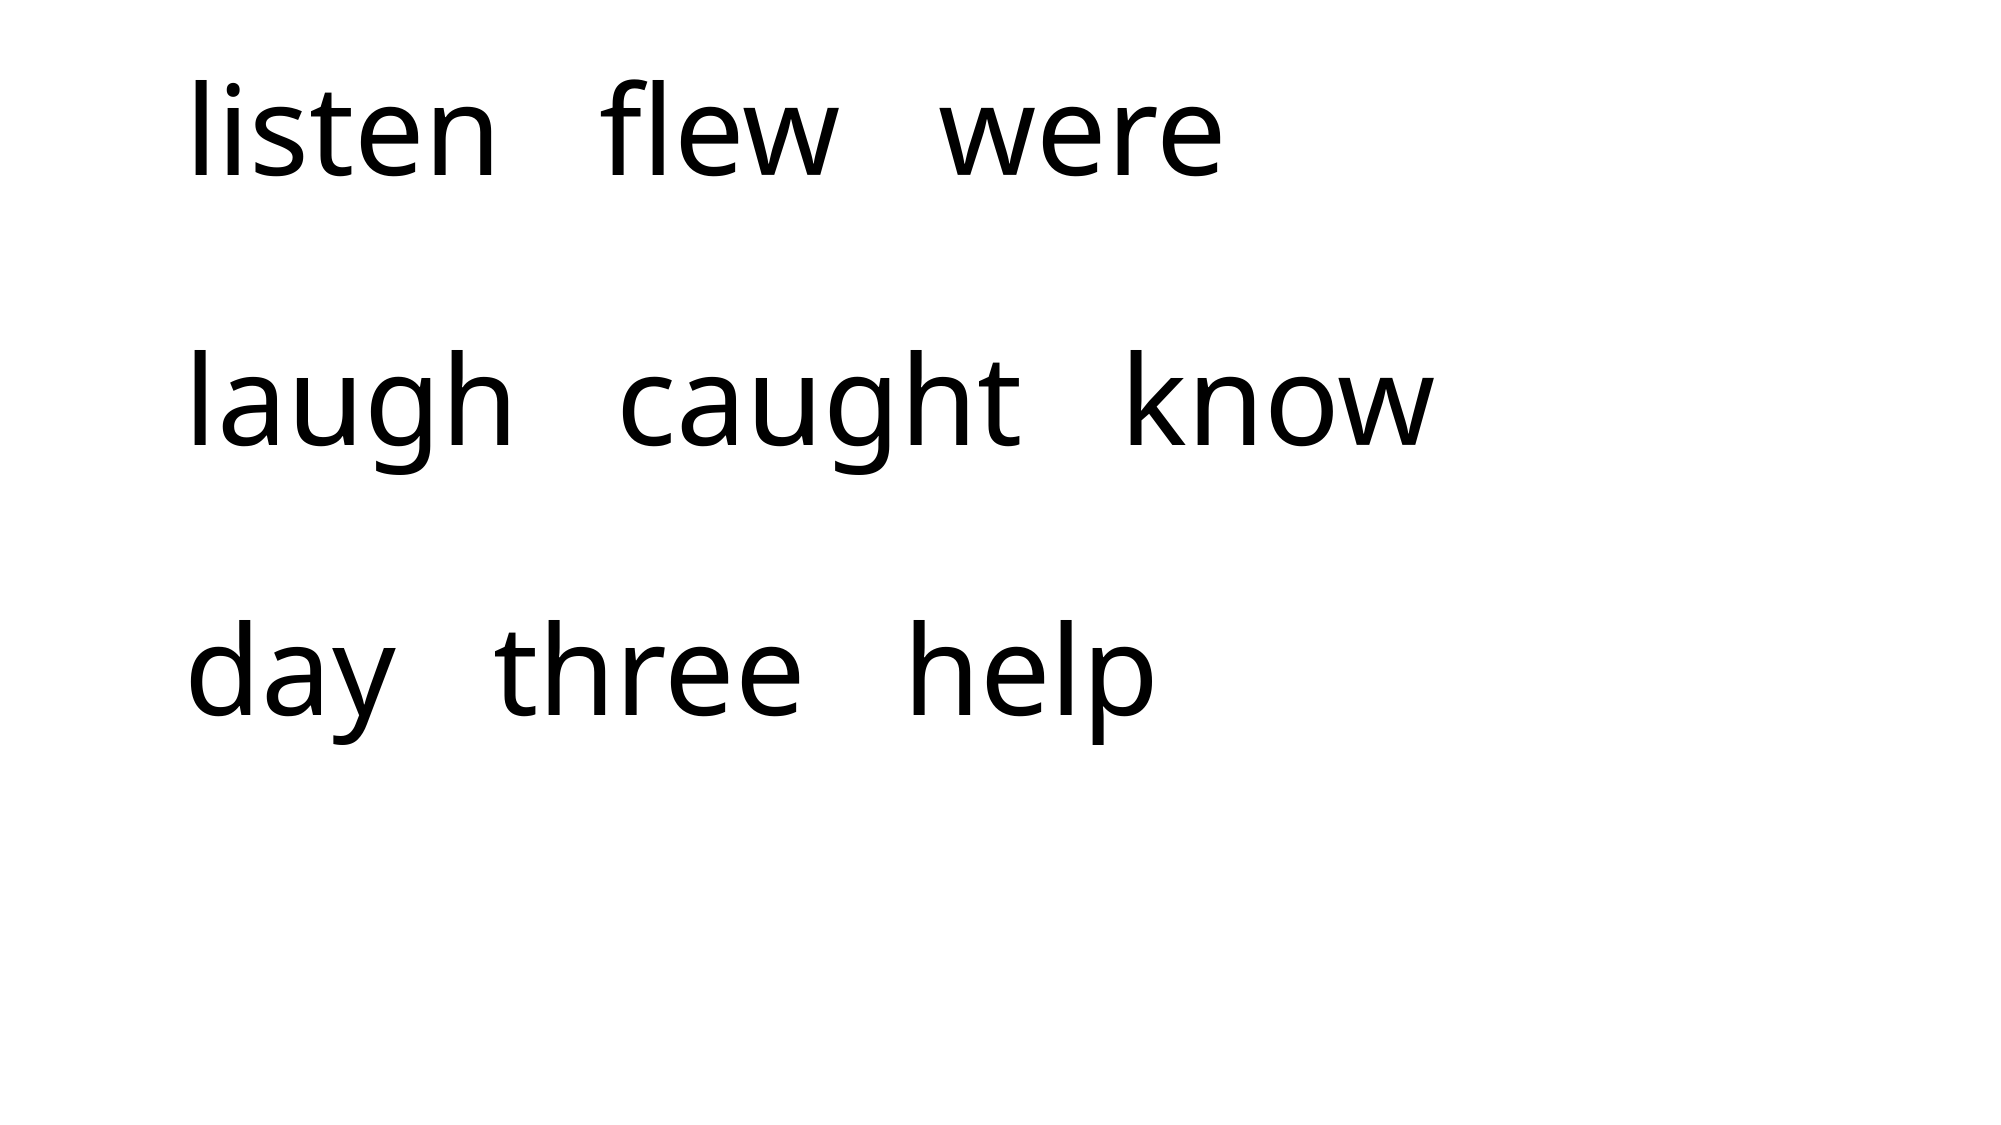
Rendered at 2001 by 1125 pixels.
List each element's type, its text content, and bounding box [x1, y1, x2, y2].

title listen flew were laugh caught know day three help [137, 59, 1863, 1054]
